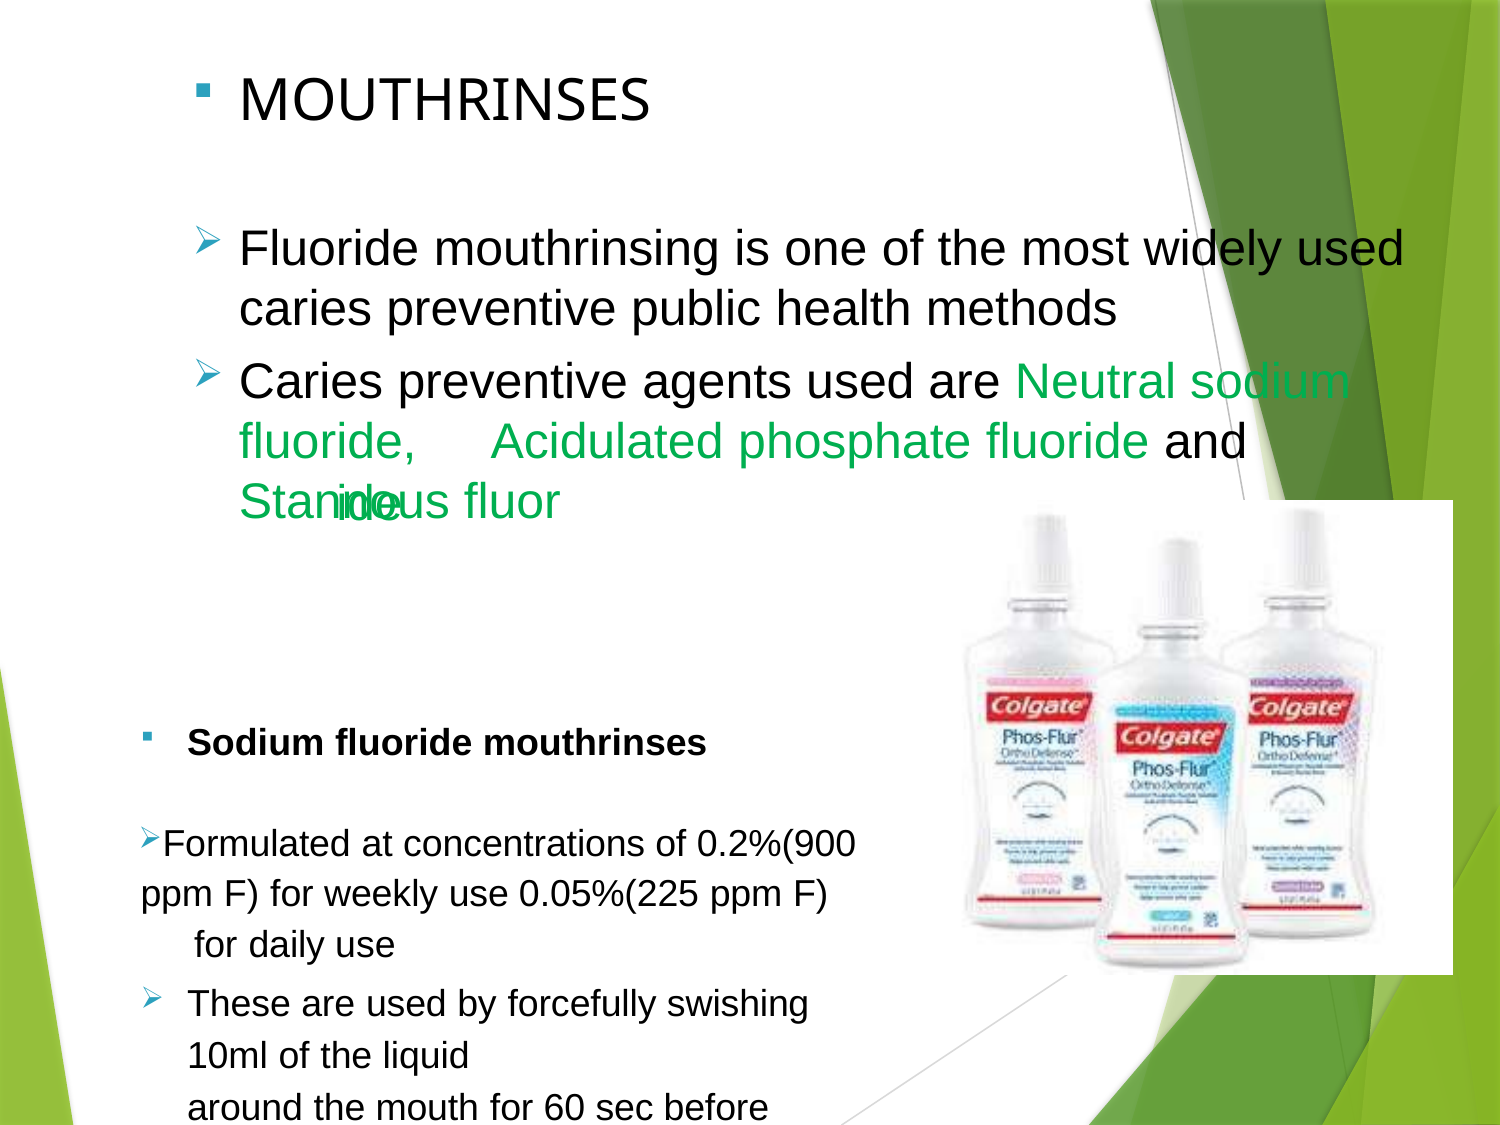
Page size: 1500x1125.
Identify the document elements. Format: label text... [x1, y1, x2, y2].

text_box ide [336, 470, 1128, 531]
title MOUTHRINSES [190, 61, 672, 215]
text_box [887, 500, 1453, 975]
text_box Sodium fluoride mouthrinses Formulated at concentrations of 0.2%(900 ppm F) for weekly use 0.05%(225 ppm F) for daily use These are used by forcefully swishing 10ml of the liquid around the mouth for 60 sec before expectorating it [123, 710, 1424, 1125]
text_box Fluoride mouthrinsing is one of the most widely used caries preventive public health methods Caries preventive agents used are Neutral sodium fluoride, Acidulated phosphate fluoride and Stannous fluor [190, 215, 1427, 529]
